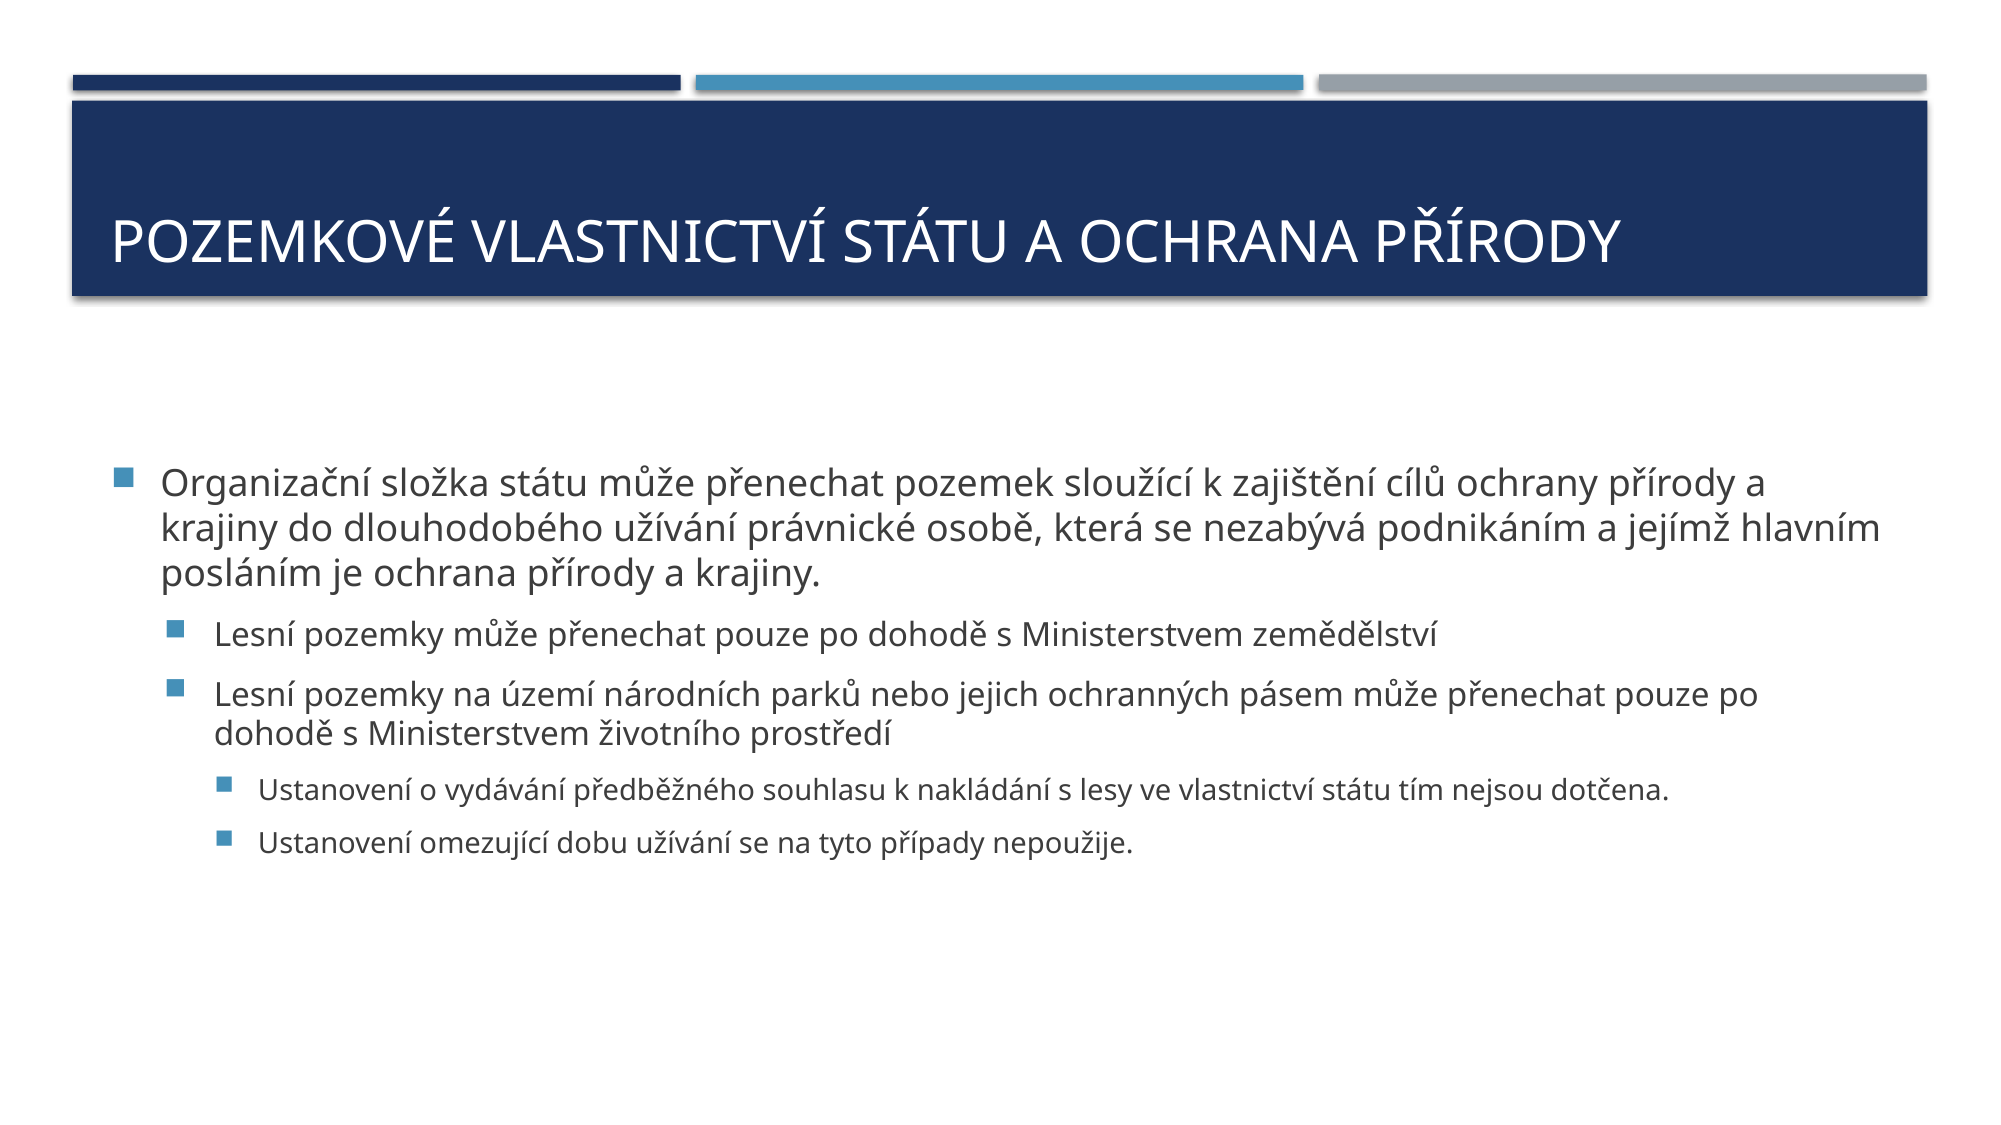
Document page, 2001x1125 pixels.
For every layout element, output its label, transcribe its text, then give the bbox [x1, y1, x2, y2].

title Pozemkové vlastnictví státu a ochrana přírody [95, 115, 1905, 282]
list Organizační složka státu může přenechat pozemek sloužící k zajištění cílů ochrany přírody a krajiny do dlouhodobého užívání právnické osobě, která se nezabývá podnikáním a jejímž hlavním posláním je ochrana přírody a krajiny. Lesní pozemky může přenechat pouze po dohodě s Ministerstvem zemědělství Lesní pozemky na území národních parků nebo jejich ochranných pásem může přenechat pouze po dohodě s Ministerstvem životního prostředí Ustanovení o vydávání předběžného souhlasu k nakládání s lesy ve vlastnictví státu tím nejsou dotčena. Ustanovení omezující dobu užívání se na tyto případy nepoužije. [95, 357, 1905, 962]
